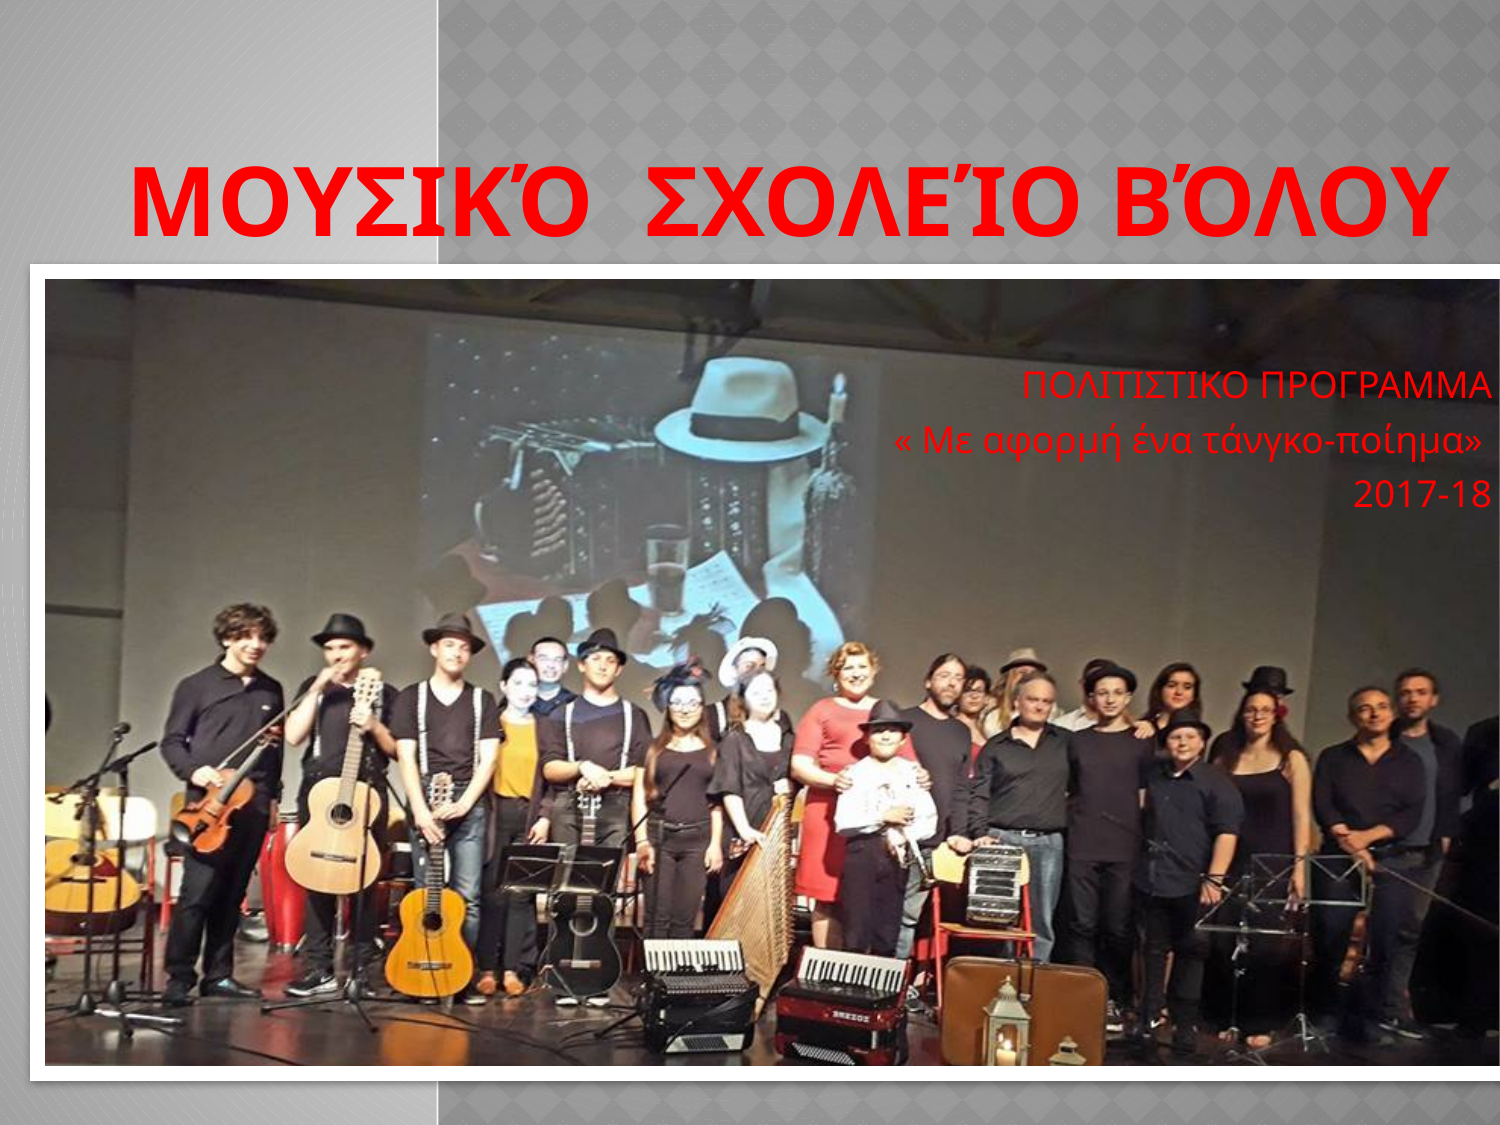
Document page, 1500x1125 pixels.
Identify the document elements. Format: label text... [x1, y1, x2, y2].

title Μουσικό Σχολείο Βόλου [41, 42, 1459, 256]
picture [44, 278, 1500, 1067]
